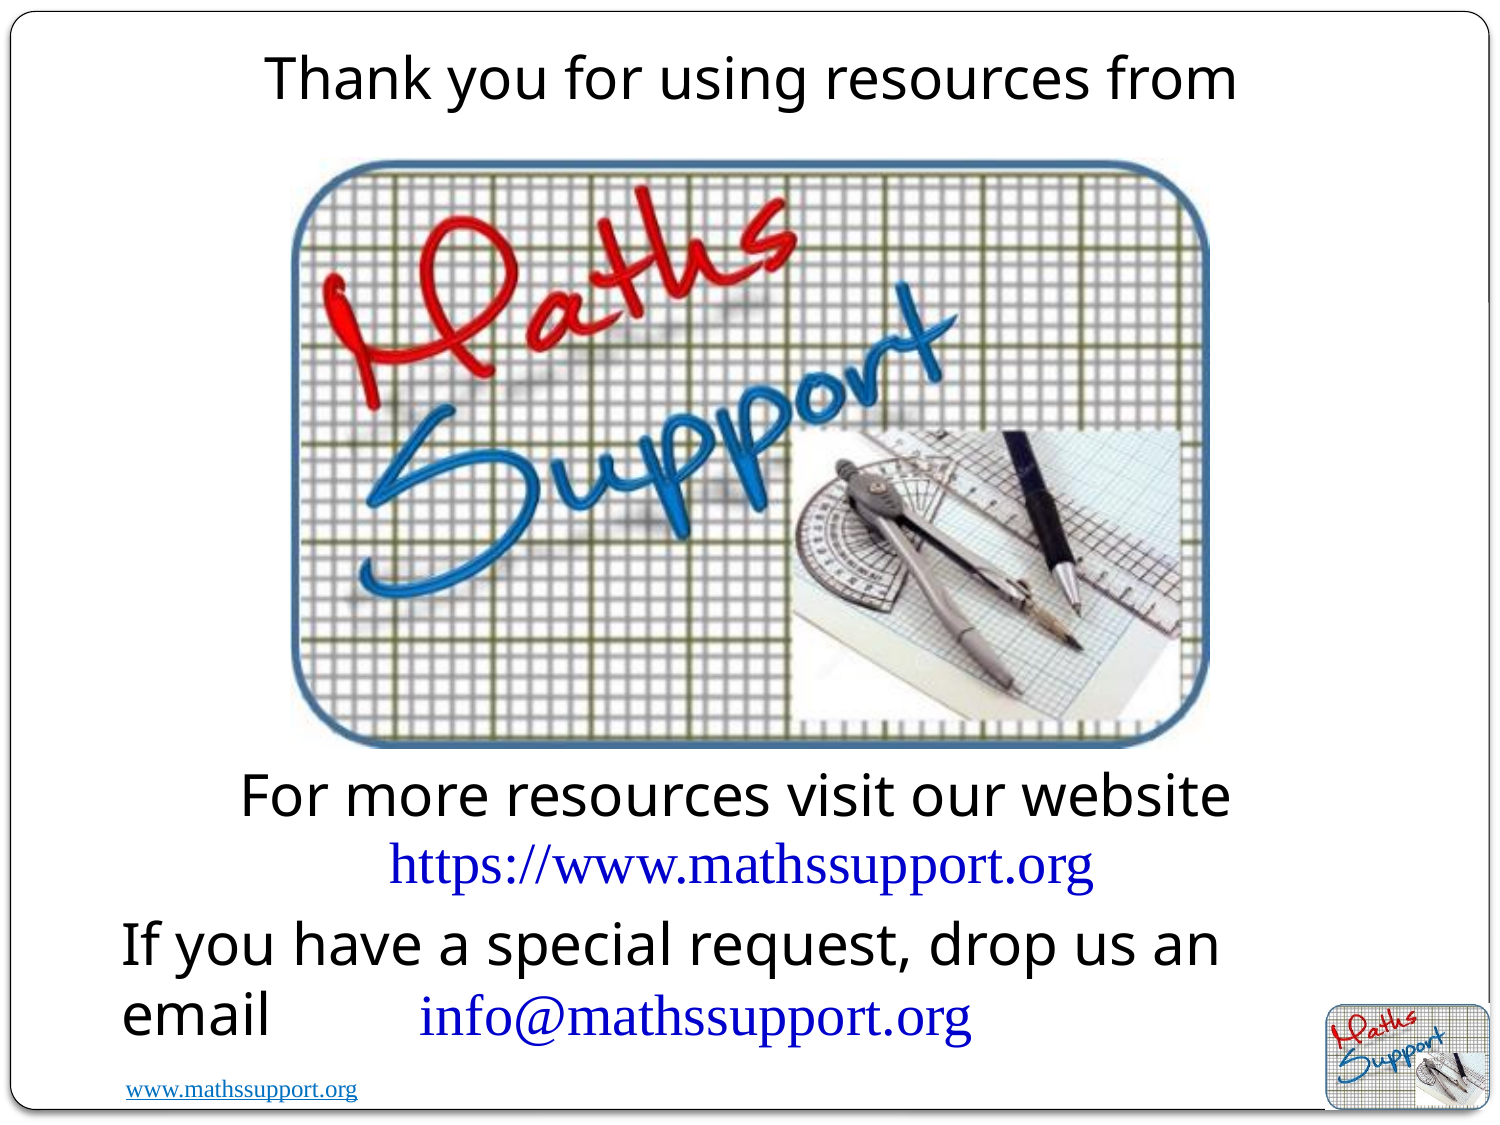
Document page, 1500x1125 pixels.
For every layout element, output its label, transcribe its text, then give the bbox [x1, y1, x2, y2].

text_box If you have a special request, drop us an email [106, 900, 1394, 1055]
picture [1325, 1003, 1490, 1110]
text_box info@mathssupport.org [404, 969, 1005, 1055]
text_box [1324, 11, 1488, 113]
text_box For more resources visit our website [224, 751, 1275, 836]
text_box [130, 1074, 135, 1109]
text_box [1321, 1005, 1486, 1107]
text_box https://www.mathssupport.org [374, 836, 1125, 900]
text_box [135, 1074, 418, 1109]
text_box Thank you for using resources from [249, 33, 1300, 119]
picture [290, 157, 1210, 749]
